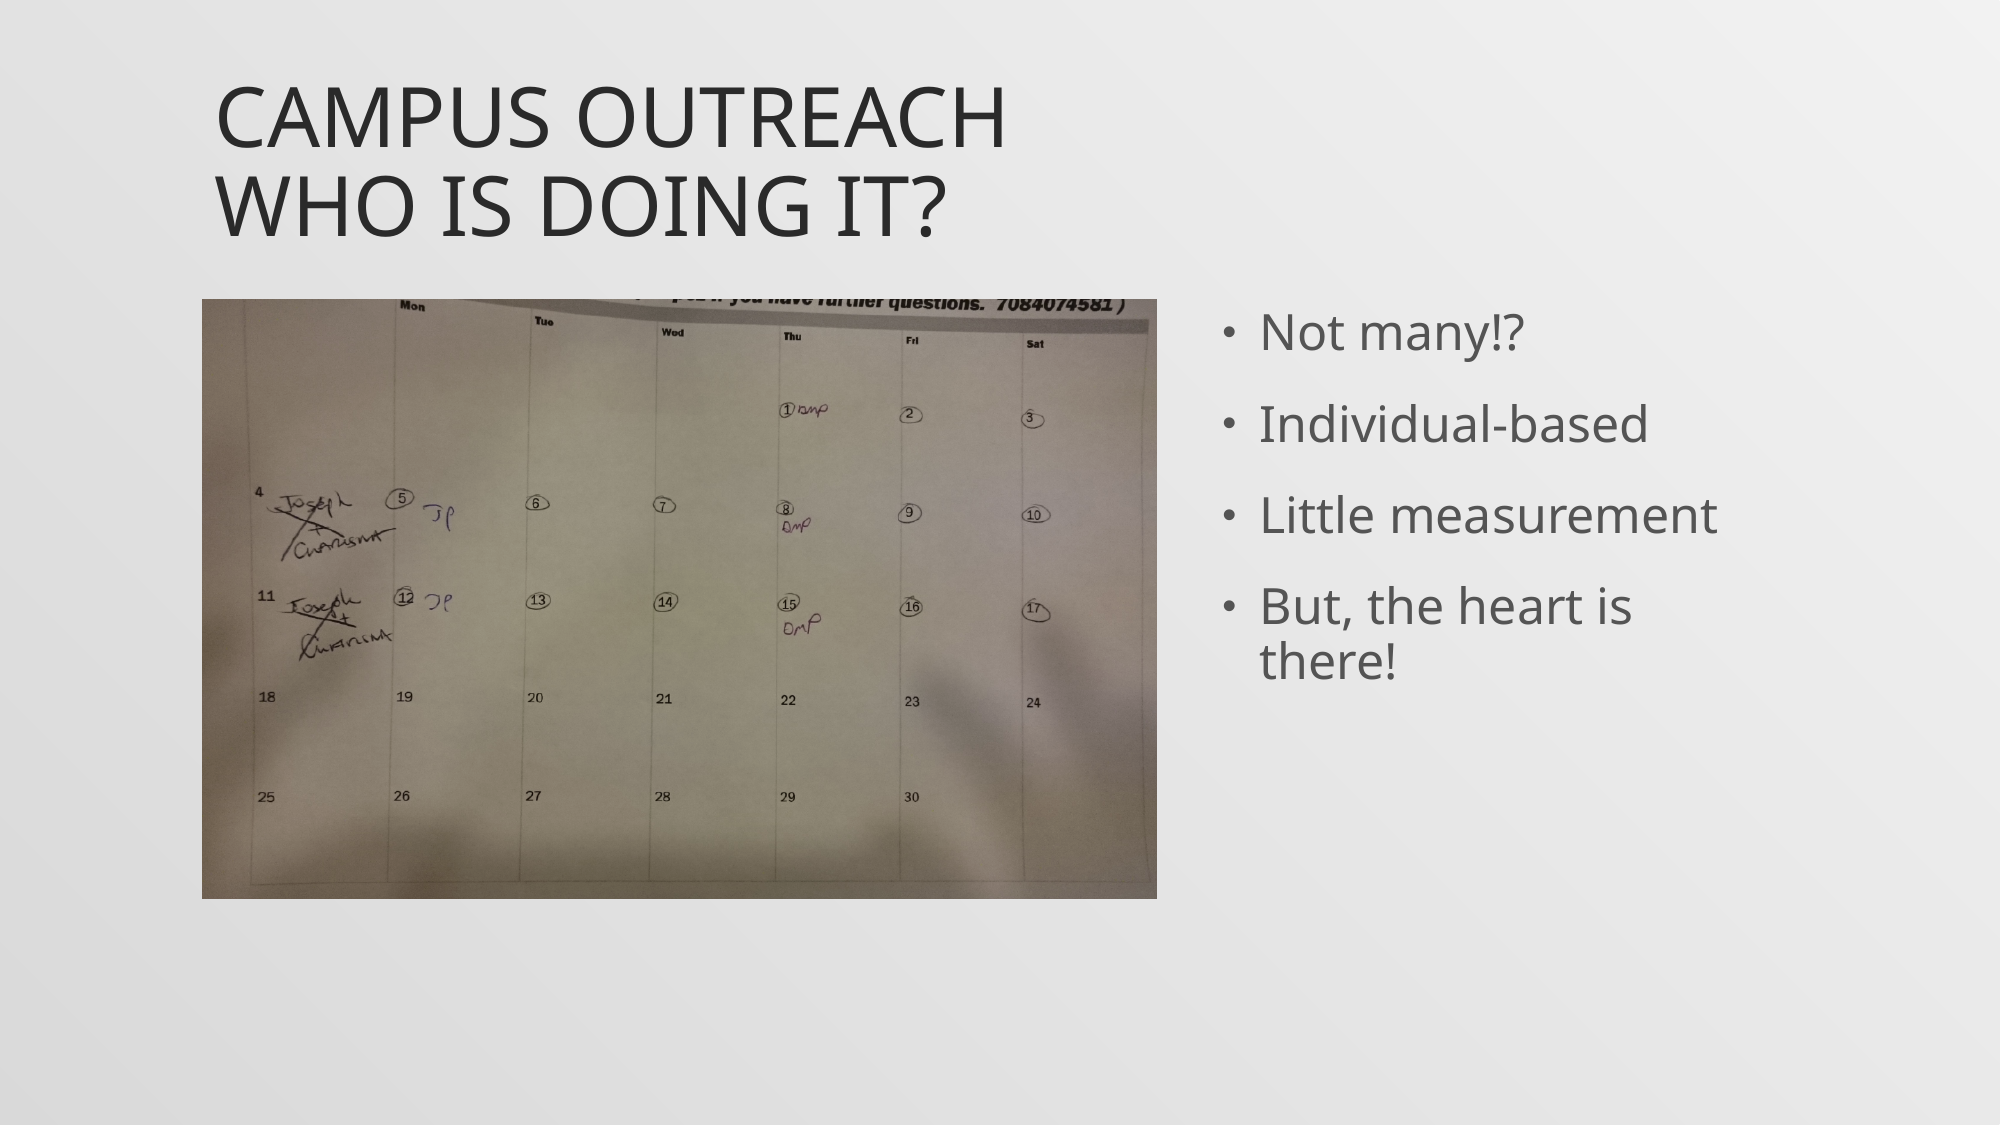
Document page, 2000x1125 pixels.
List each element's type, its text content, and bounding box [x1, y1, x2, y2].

list Not many!? Individual-based Little measurement But, the heart is there! [1199, 299, 1800, 1013]
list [202, 299, 1157, 899]
title campus outreach Who is doing it? [199, 45, 1800, 263]
